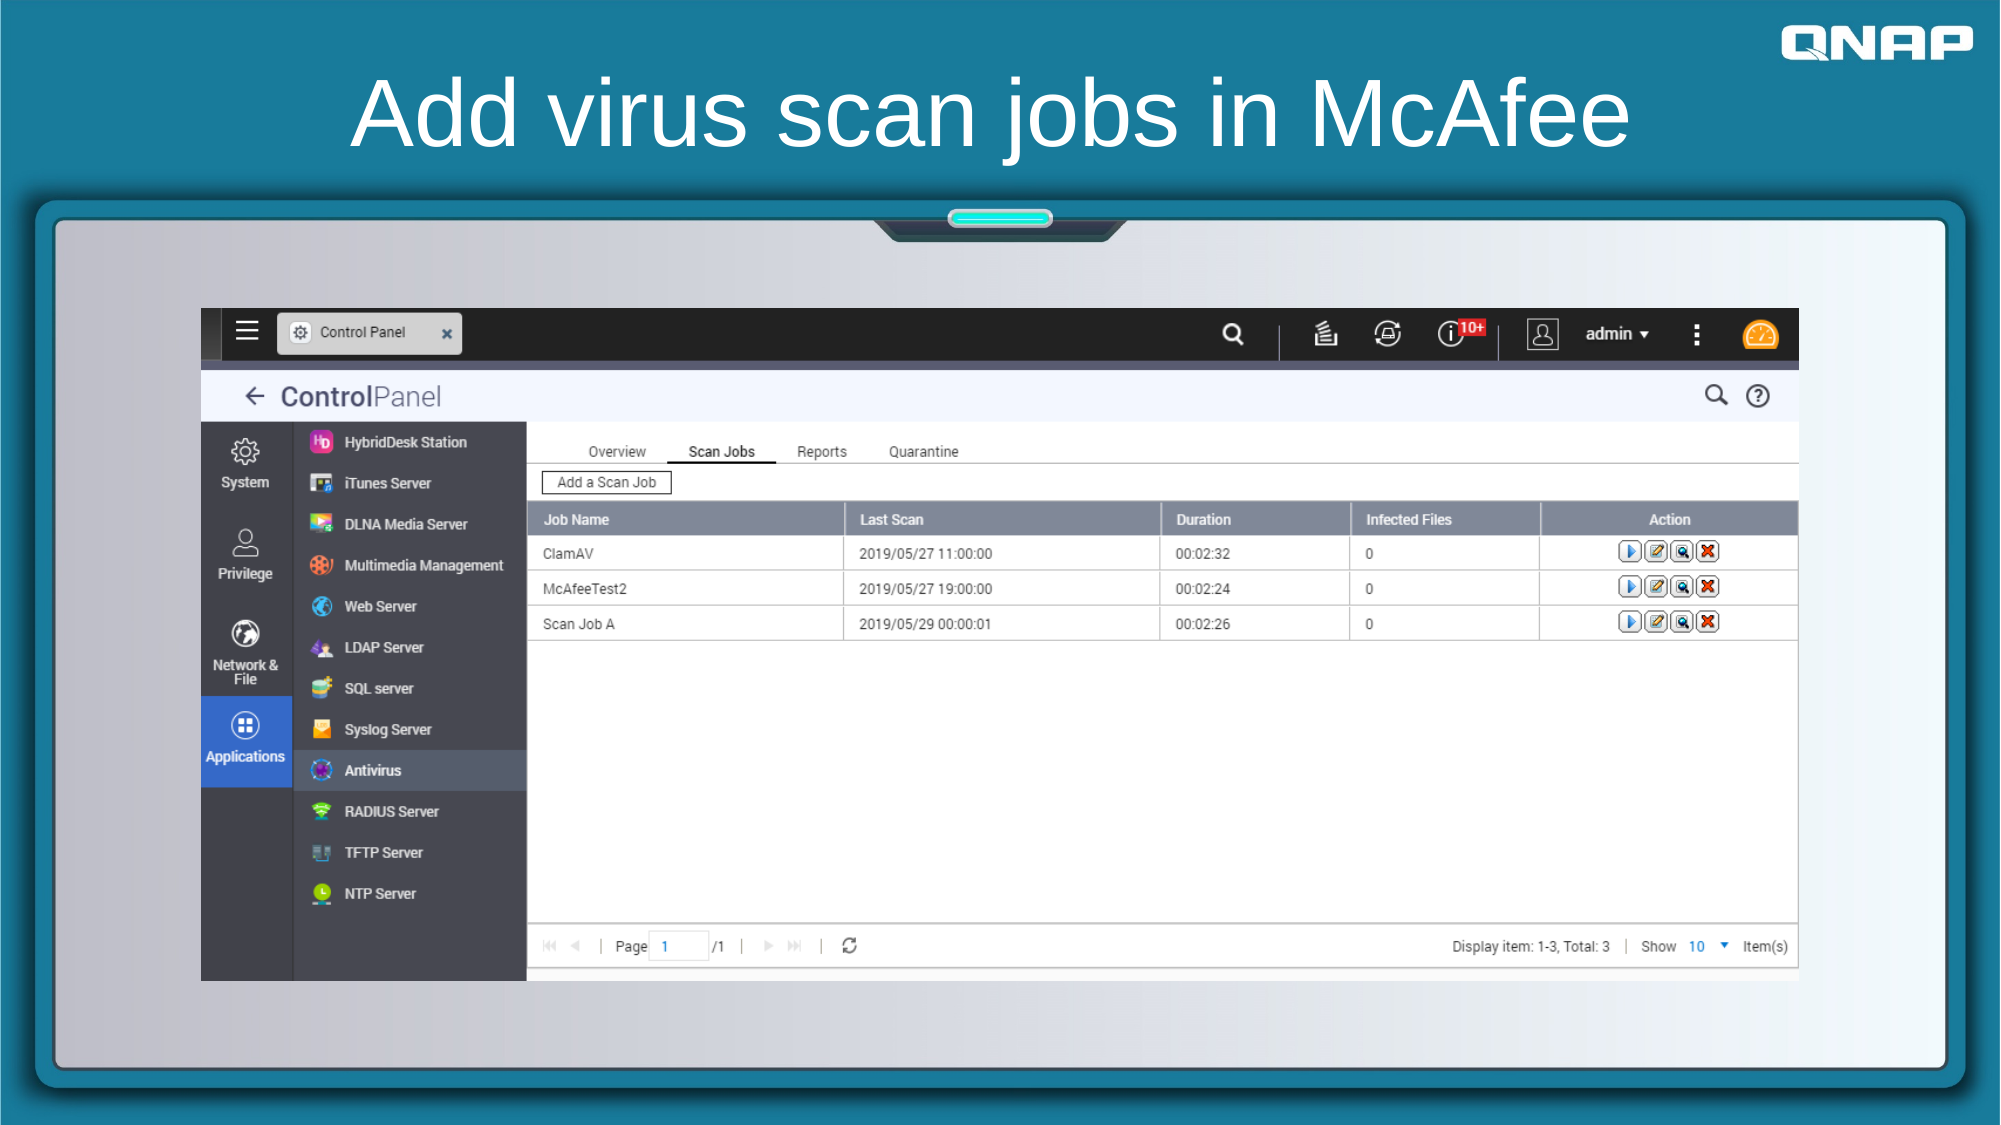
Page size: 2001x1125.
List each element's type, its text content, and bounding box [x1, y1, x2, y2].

title Add virus scan jobs in McAfee [55, 41, 1930, 189]
picture [0, 0, 2000, 1125]
